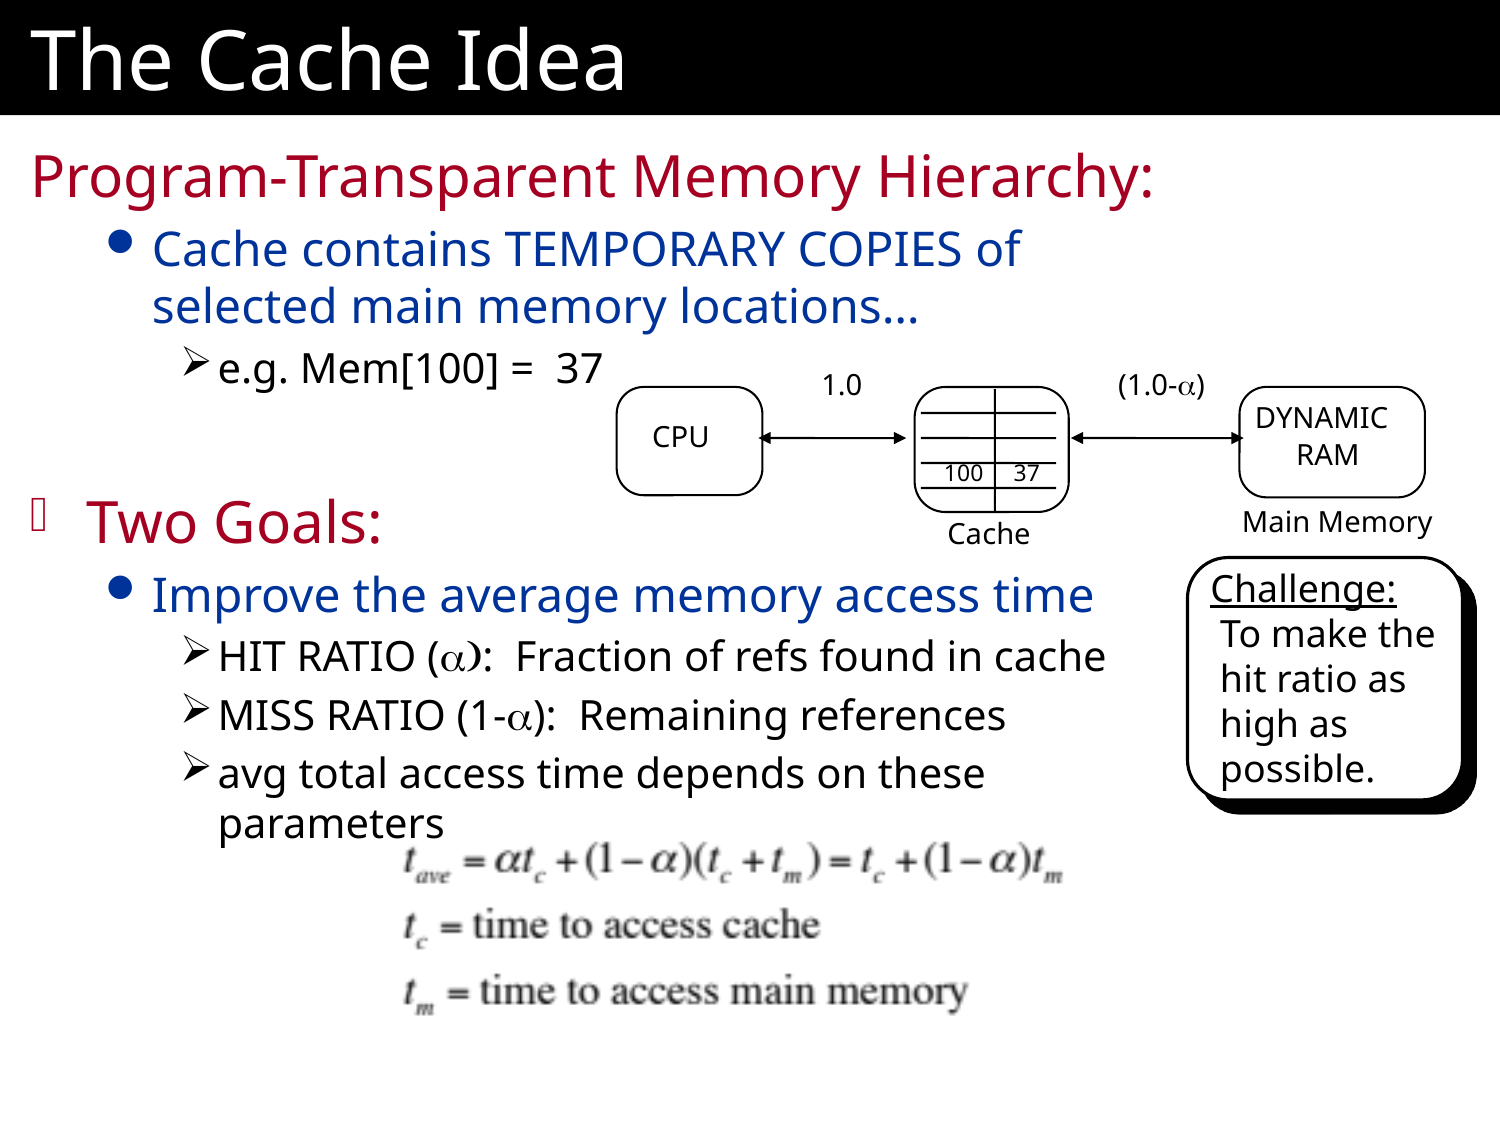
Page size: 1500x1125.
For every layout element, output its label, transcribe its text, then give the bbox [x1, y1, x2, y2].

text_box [1187, 557, 1463, 801]
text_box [399, 828, 1069, 1022]
list Program-Transparent Memory Hierarchy: Cache contains TEMPORARY COPIES of selected main memory locations… e.g. Mem[100] = 37 Two Goals: Improve the average memory access time HIT RATIO (): Fraction of refs found in cache MISS RATIO (1-): Remaining references avg total access time depends on these parameters Transparency (compatibility, programming ease) [0, 115, 1217, 1125]
title The Cache Idea [0, 0, 1500, 116]
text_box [616, 356, 1451, 560]
